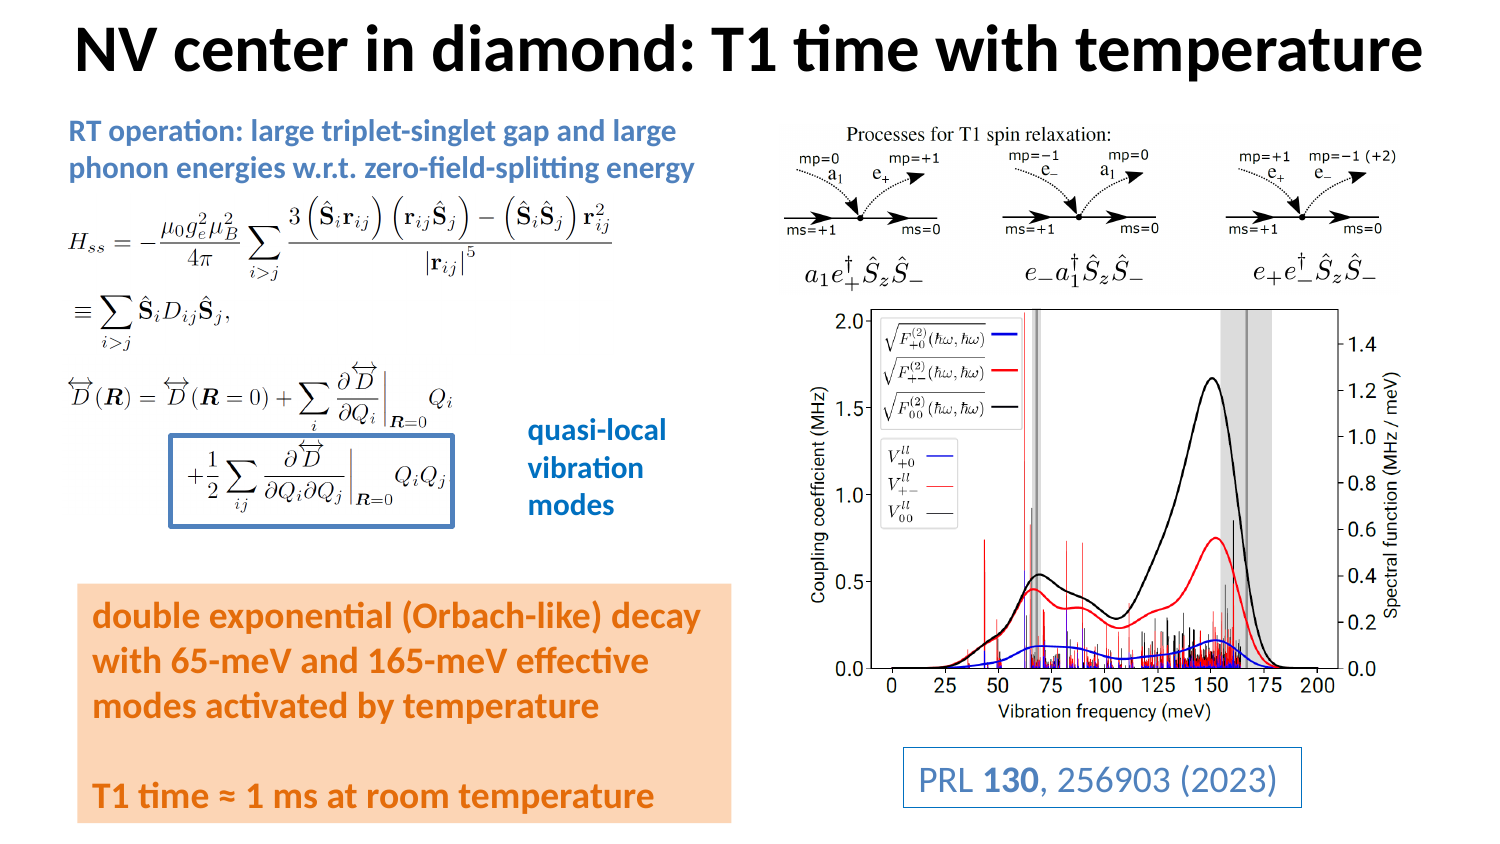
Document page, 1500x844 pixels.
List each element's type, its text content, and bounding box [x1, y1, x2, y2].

picture [794, 300, 1415, 730]
text_box PRL 130, 256903 (2023) [903, 747, 1302, 808]
picture [62, 193, 614, 355]
picture [779, 124, 1400, 296]
text_box NV center in diamond: T1 time with temperature [0, 8, 1500, 67]
text_box quasi-local vibration modes [513, 401, 750, 530]
text_box [169, 522, 454, 528]
picture [62, 357, 453, 515]
text_box double exponential (Orbach-like) decay with 65-meV and 165-meV effective modes activated by temperature T1 time ≈ 1 ms at room temperature [77, 583, 732, 824]
text_box RT operation: large triplet-singlet gap and large phonon energies w.r.t. zero-field-splitting energy [54, 102, 739, 193]
